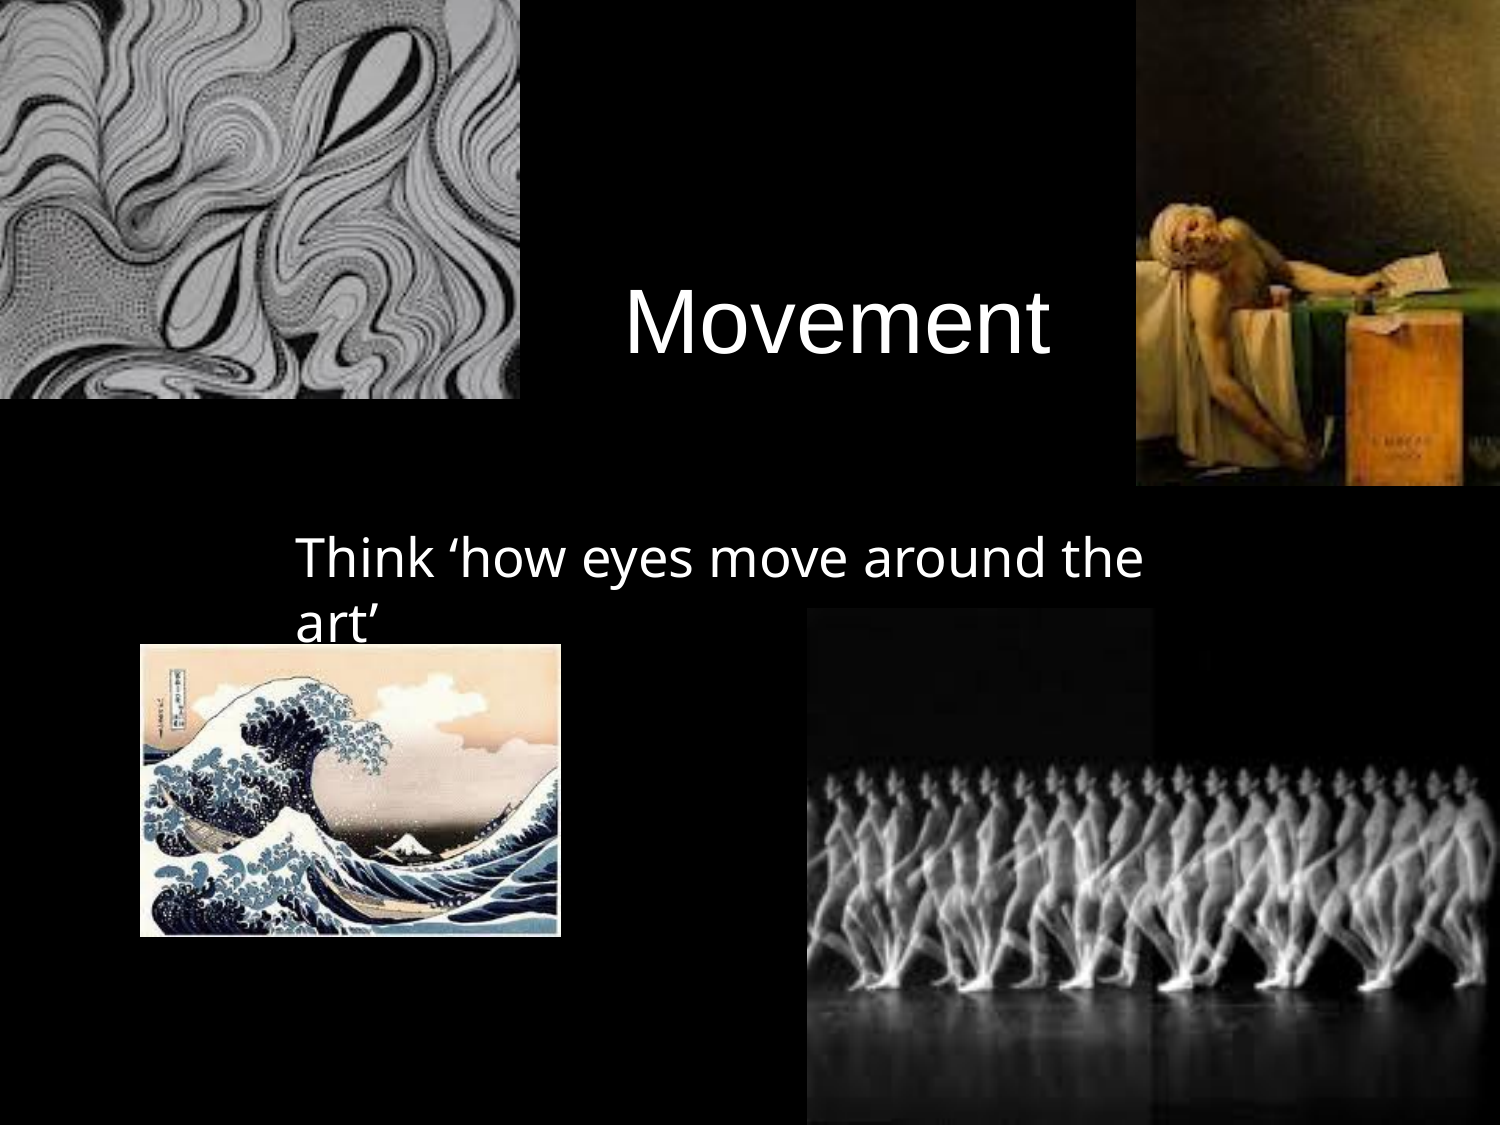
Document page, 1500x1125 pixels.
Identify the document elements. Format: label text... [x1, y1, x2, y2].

picture [140, 644, 562, 937]
picture [807, 608, 1500, 1125]
text_box Think ‘how eyes move around the art’ [281, 515, 1184, 661]
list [0, 0, 521, 399]
title Movement [515, 222, 1131, 411]
picture [1136, 0, 1500, 486]
